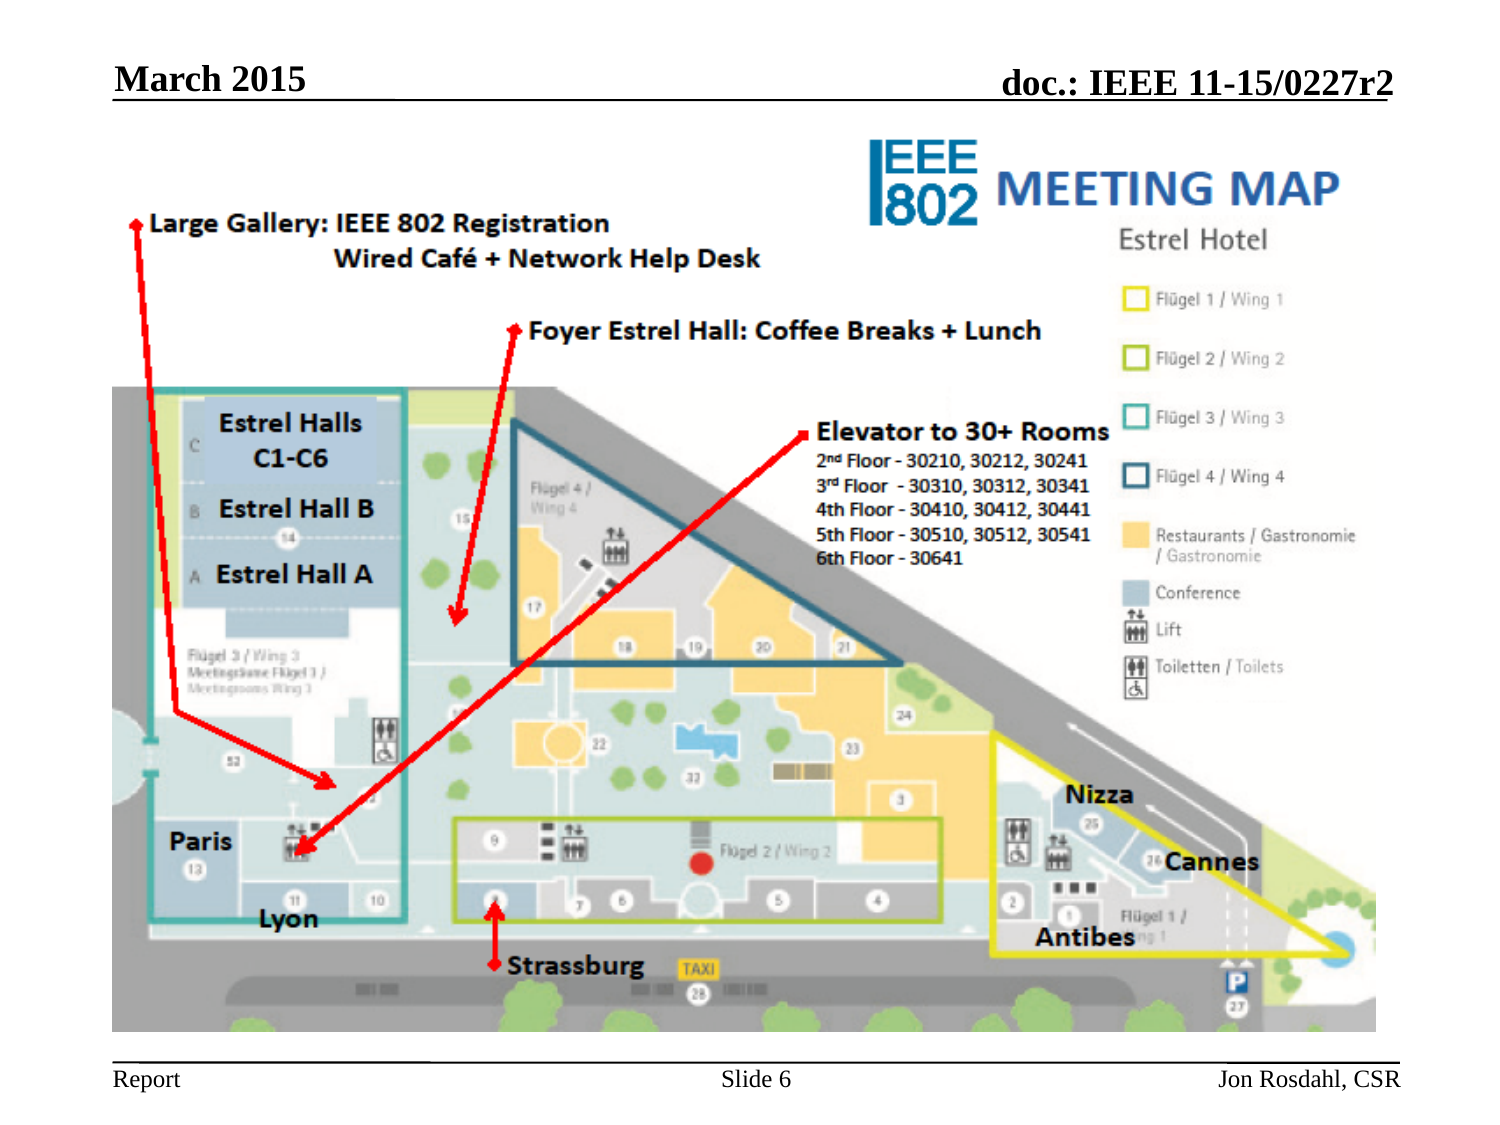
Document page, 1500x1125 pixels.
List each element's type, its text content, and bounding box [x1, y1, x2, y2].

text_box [111, 125, 1377, 1032]
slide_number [114, 54, 423, 100]
footer Jon Rosdahl, CSR [878, 1061, 1402, 1093]
slide_number Slide 6 [712, 1061, 800, 1123]
